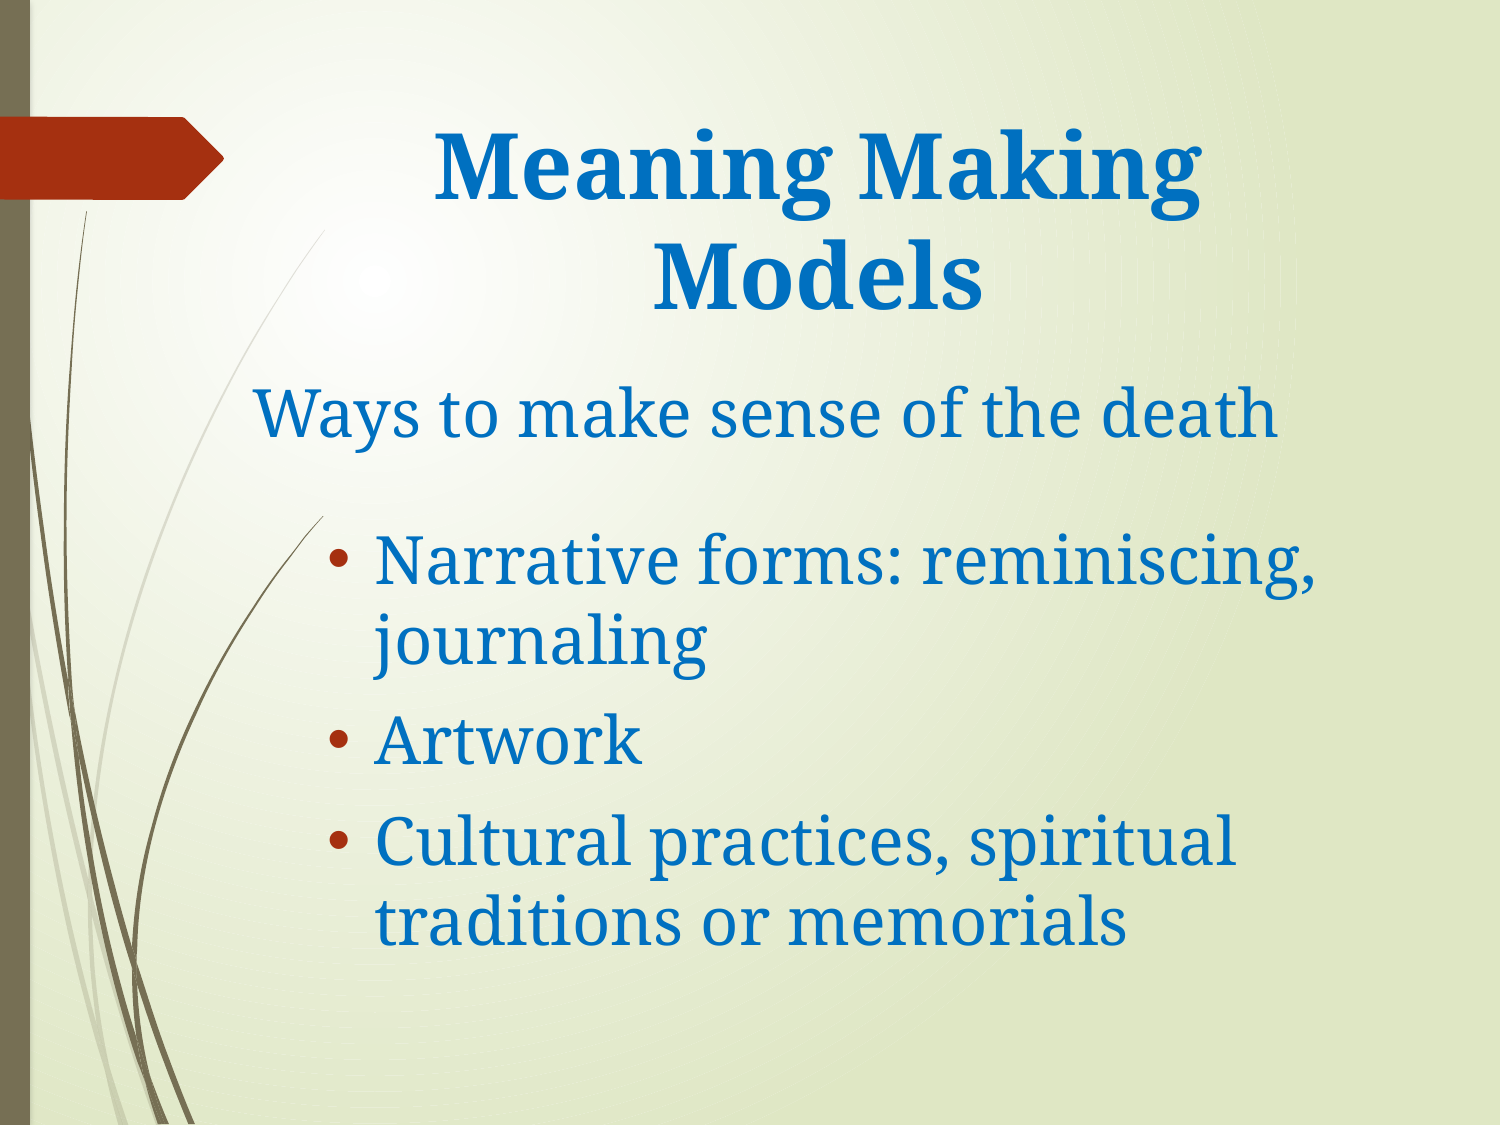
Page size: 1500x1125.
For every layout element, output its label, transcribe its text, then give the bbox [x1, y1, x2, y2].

title Meaning Making Models [300, 99, 1338, 262]
list Ways to make sense of the death Narrative forms: reminiscing, journaling Artwork Cultural practices, spiritual traditions or memorials [237, 262, 1463, 1005]
